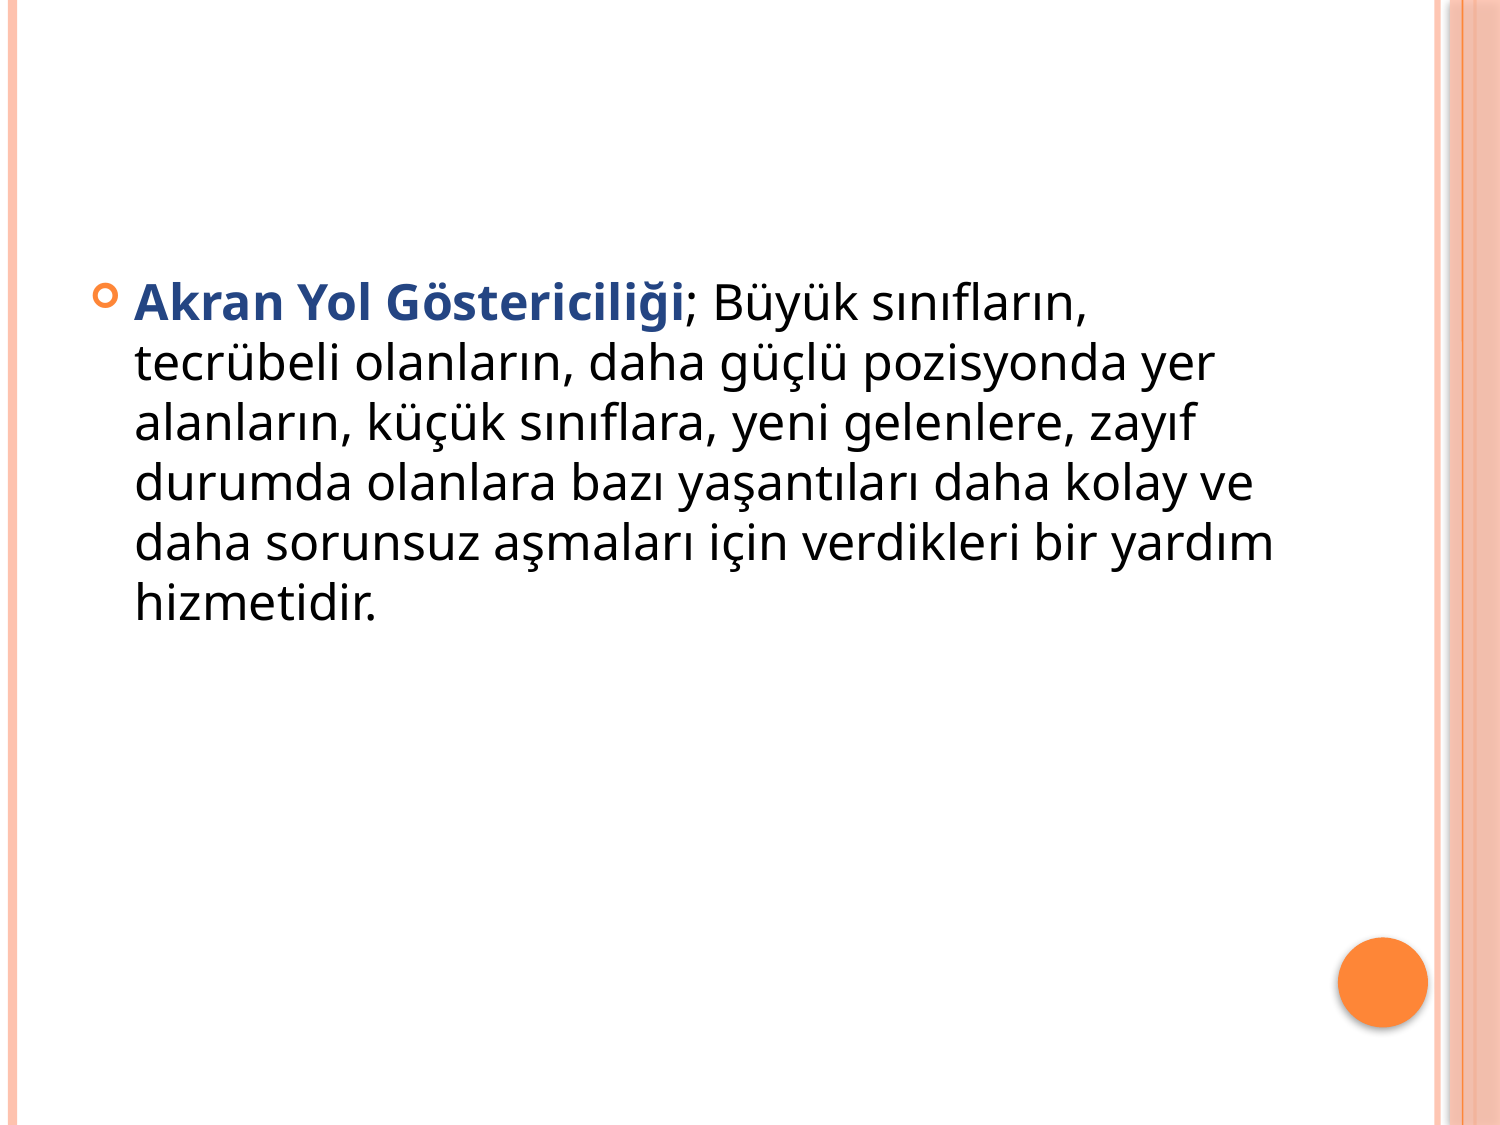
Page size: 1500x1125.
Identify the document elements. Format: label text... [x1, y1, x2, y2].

list Akran Yol Göstericiliği; Büyük sınıfların, tecrübeli olanların, daha güçlü pozisyonda yer alanların, küçük sınıflara, yeni gelenlere, zayıf durumda olanlara bazı yaşantıları daha kolay ve daha sorunsuz aşmaları için verdikleri bir yardım hizmetidir. [75, 262, 1300, 1062]
